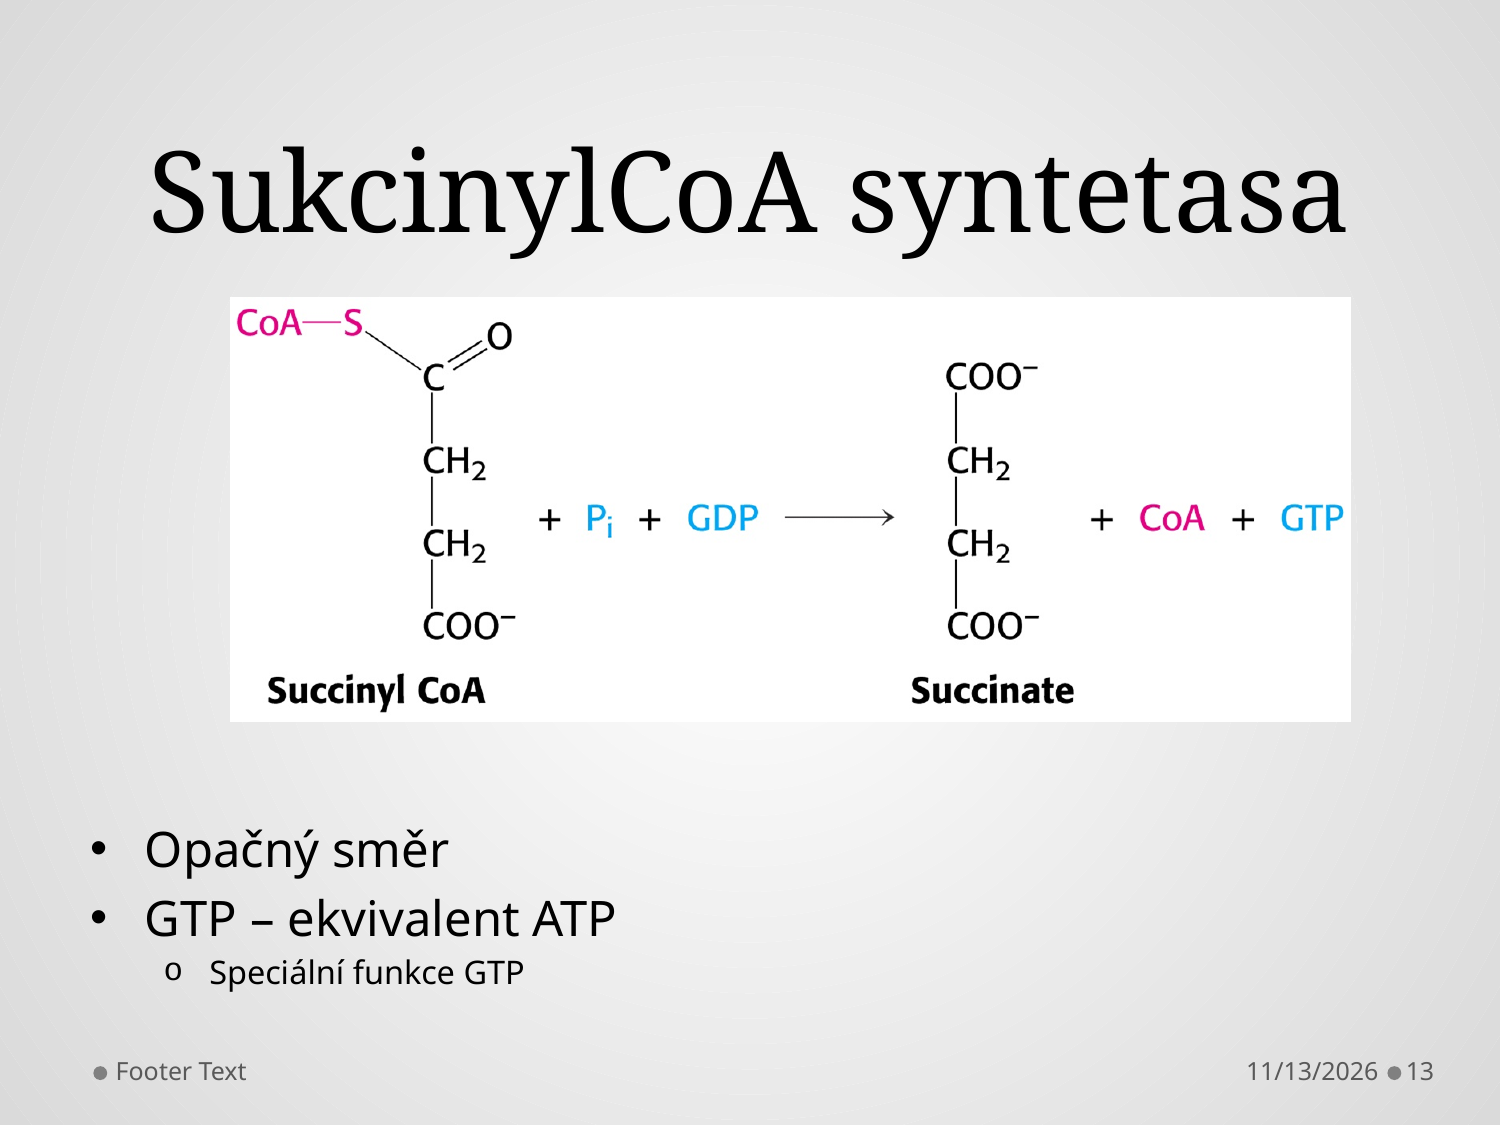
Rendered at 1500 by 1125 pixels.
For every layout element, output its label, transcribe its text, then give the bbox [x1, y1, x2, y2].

footer Footer Text [108, 1042, 576, 1103]
slide_number 13 [1401, 1042, 1494, 1103]
picture [229, 297, 1351, 722]
title SukcinylCoA syntetasa [75, 0, 1425, 262]
list Opačný směr GTP – ekvivalent ATP Speciální funkce GTP [75, 262, 1425, 1005]
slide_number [1043, 1042, 1386, 1103]
